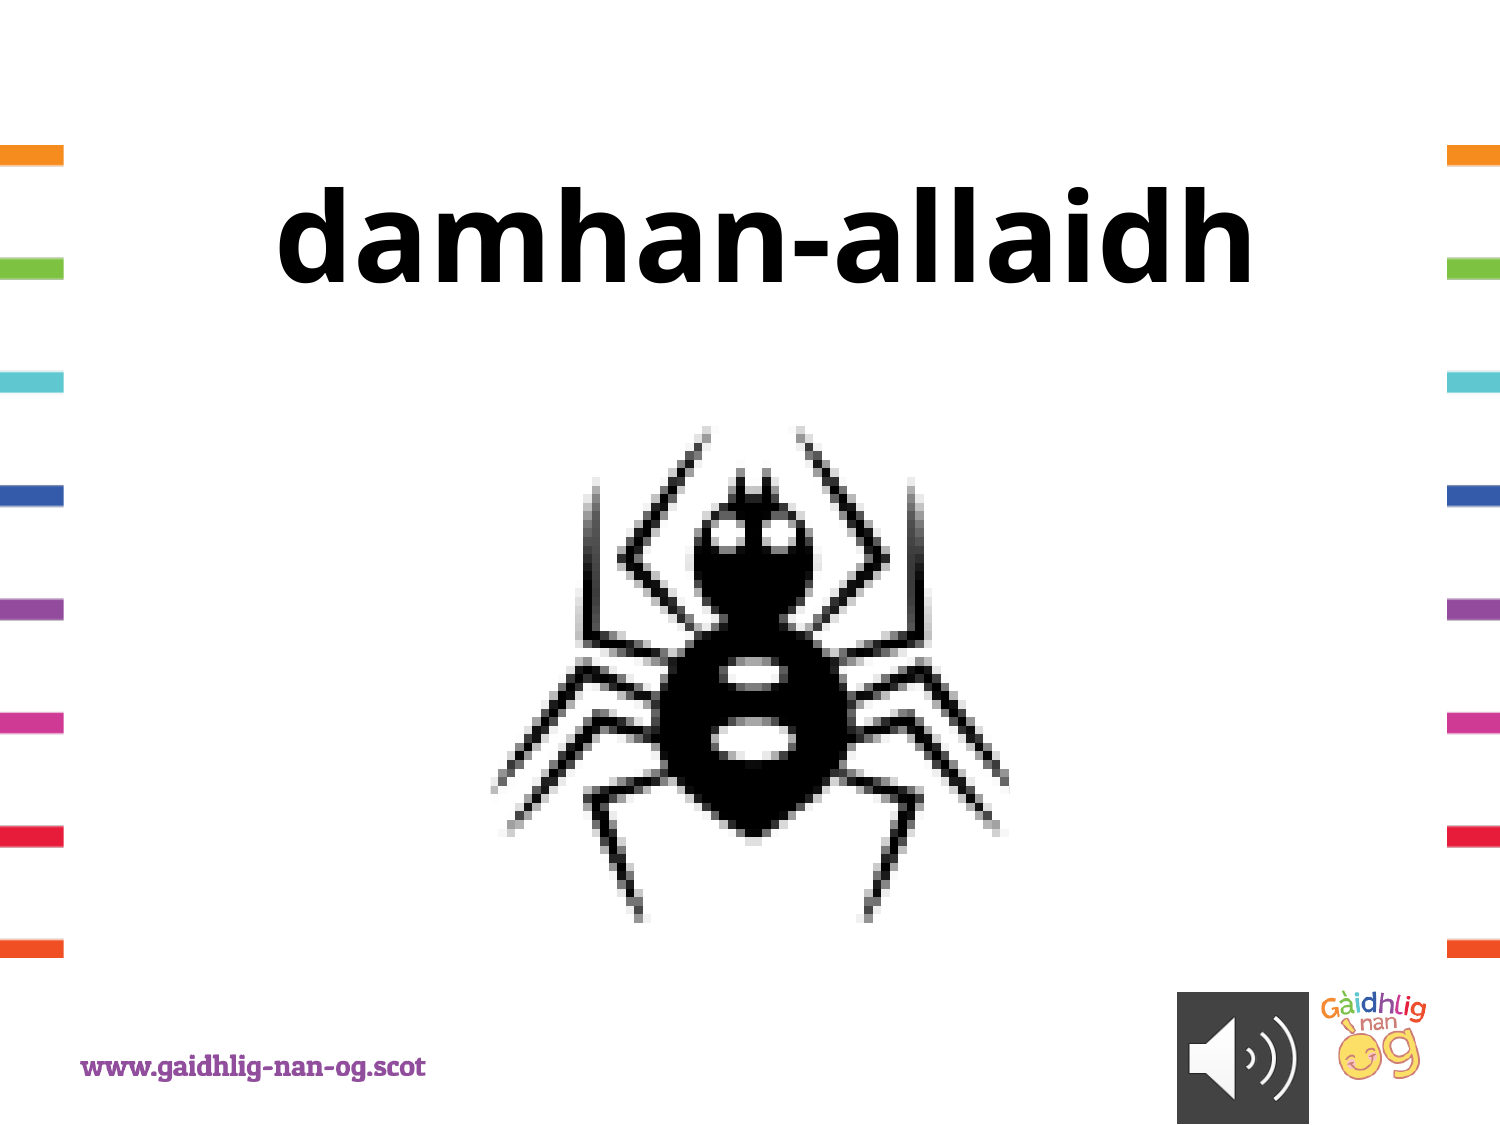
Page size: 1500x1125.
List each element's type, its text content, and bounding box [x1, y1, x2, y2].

title damhan-allaidh [204, 22, 1330, 317]
picture [63, 979, 1437, 1125]
picture [490, 426, 1010, 923]
